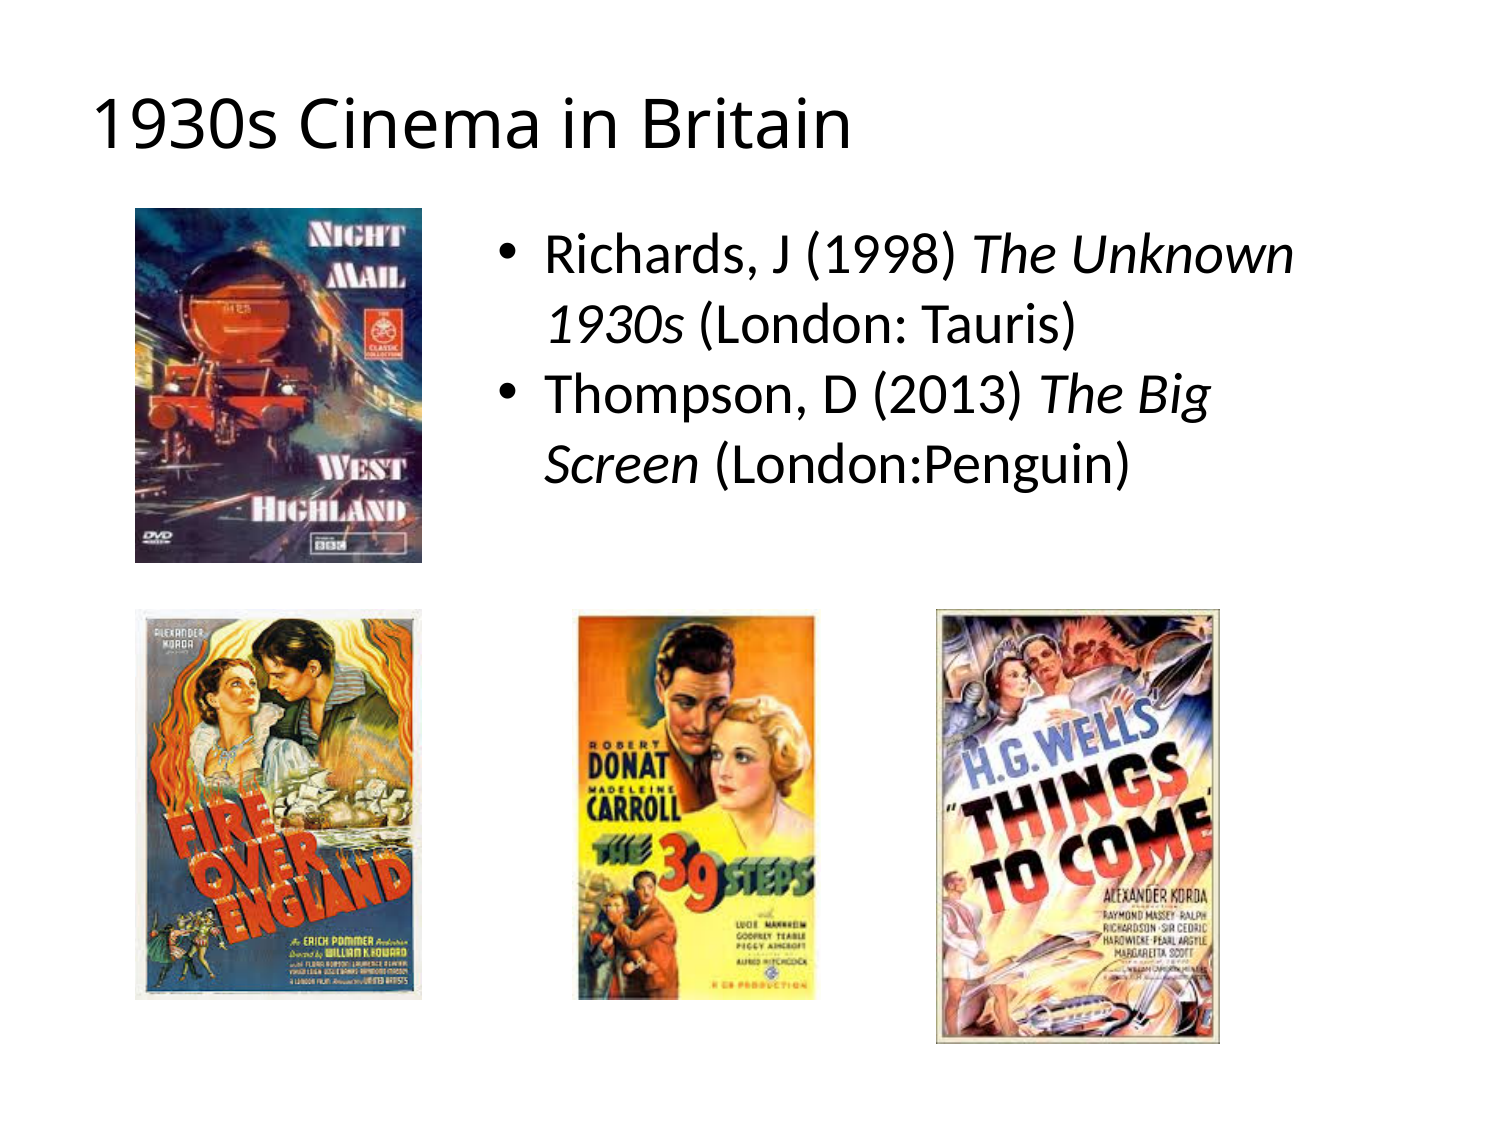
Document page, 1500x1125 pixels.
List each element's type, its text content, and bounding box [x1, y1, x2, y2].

picture [936, 609, 1220, 1045]
title 1930s Cinema in Britain [75, 45, 1425, 209]
picture [135, 609, 422, 1000]
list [135, 208, 422, 563]
text_box Richards, J (1998) The Unknown 1930s (London: Tauris) Thompson, D (2013) The Big Screen (London:Penguin) [482, 208, 1336, 548]
picture [572, 609, 821, 1000]
